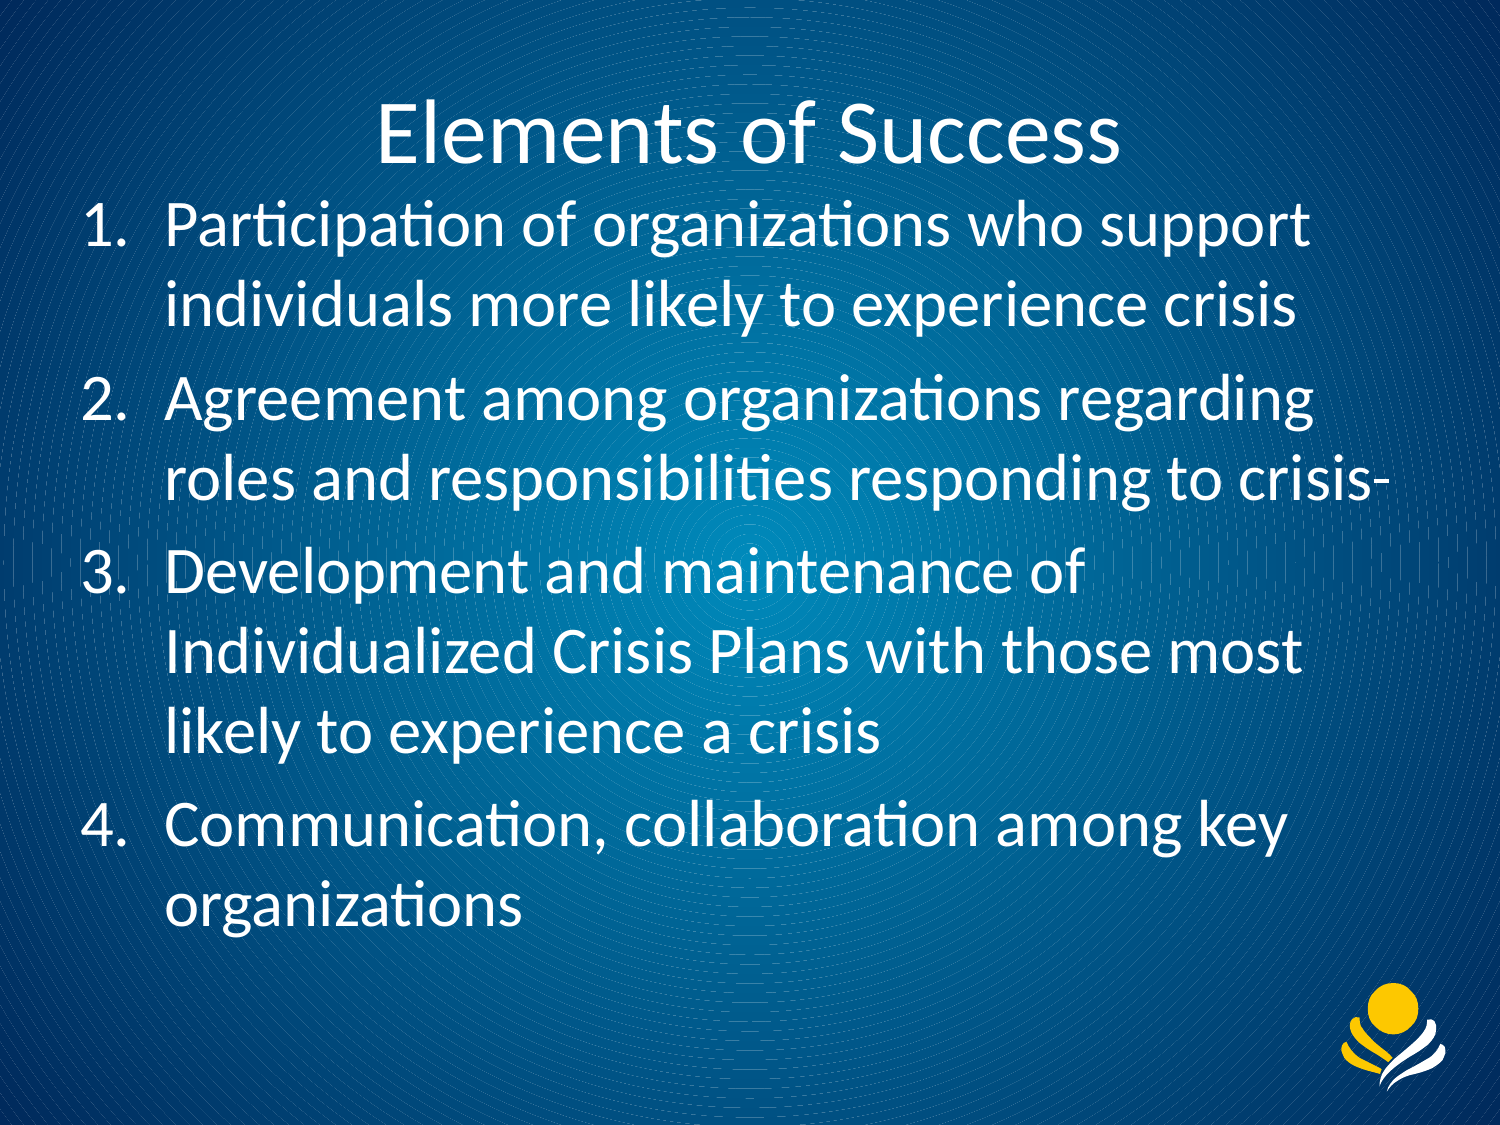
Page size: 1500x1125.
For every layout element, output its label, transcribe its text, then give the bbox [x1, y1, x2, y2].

title Elements of Success [74, 44, 1426, 209]
list Participation of organizations who support individuals more likely to experience crisis Agreement among organizations regarding roles and responsibilities responding to crisis Development and maintenance of Individualized Crisis Plans with those most likely to experience a crisis Communication, collaboration among key organizations [64, 172, 1416, 1093]
picture [1340, 982, 1448, 1093]
